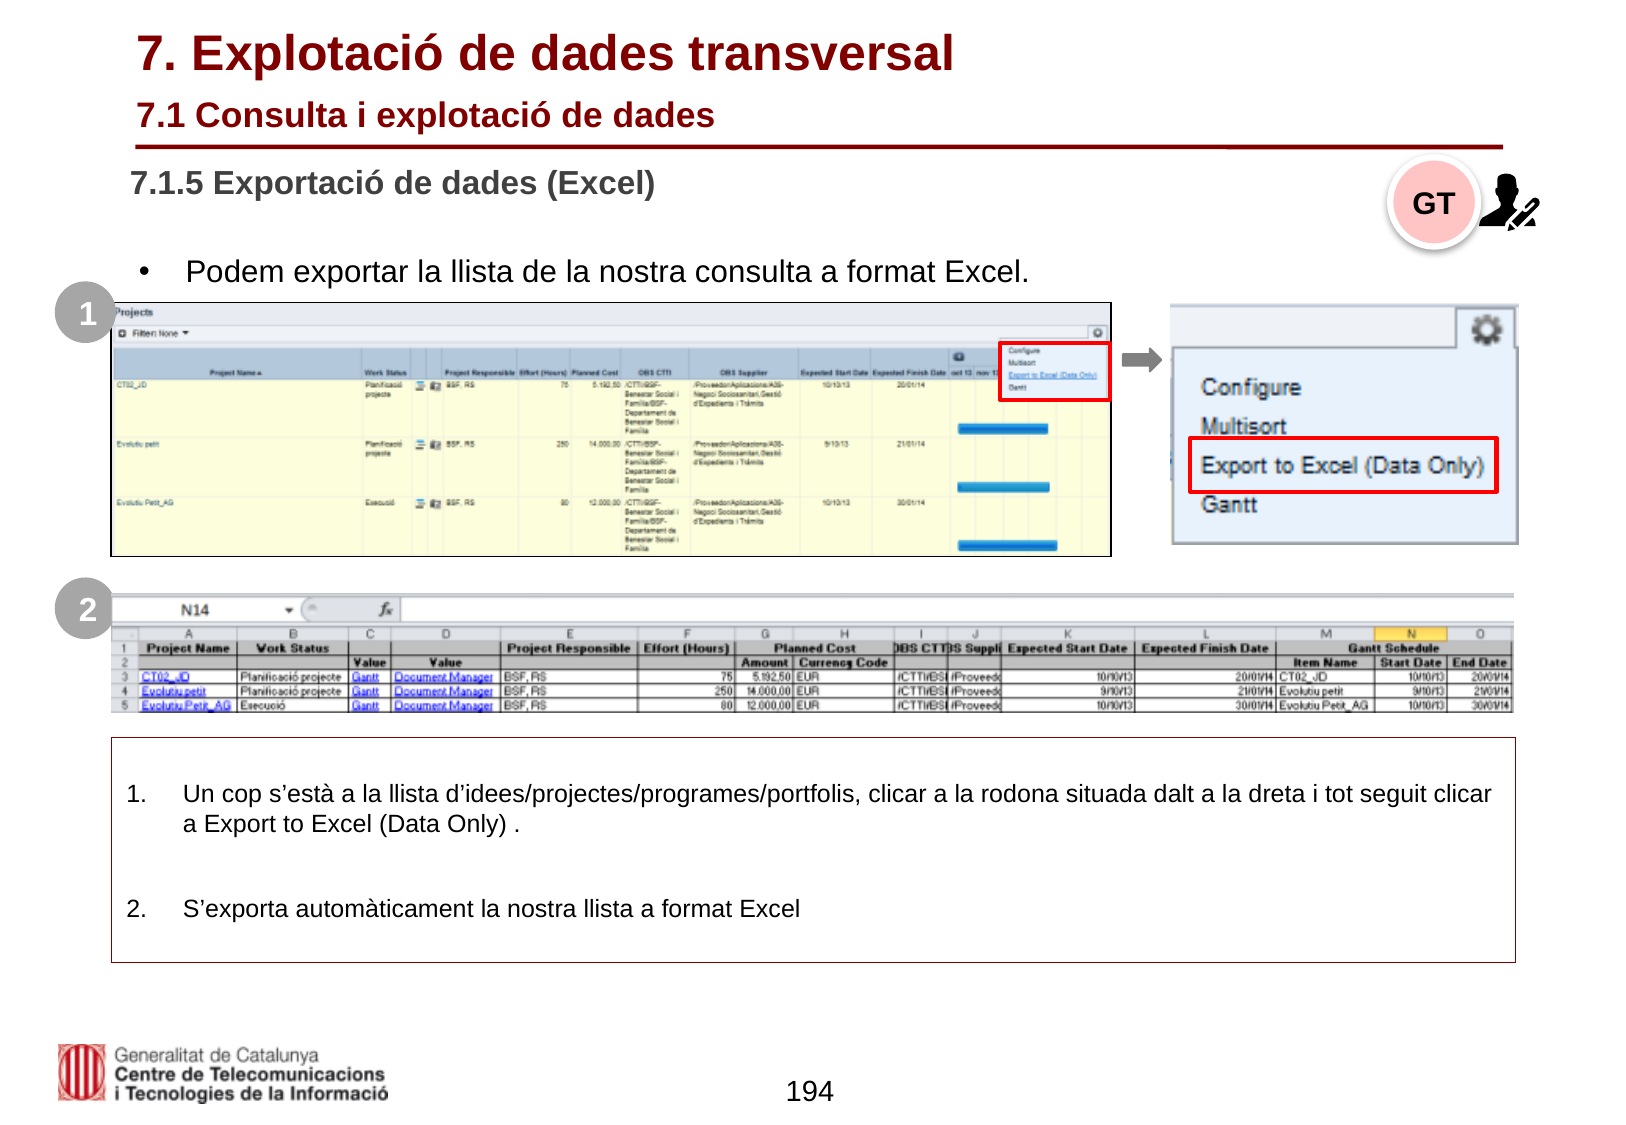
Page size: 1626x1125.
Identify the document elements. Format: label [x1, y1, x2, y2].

text_box [54, 281, 1520, 556]
slide_number [620, 1062, 1000, 1118]
text_box [54, 577, 112, 640]
text_box [123, 153, 1540, 297]
picture [58, 1044, 388, 1104]
picture [111, 593, 1515, 713]
title [121, 35, 1504, 143]
text_box [111, 737, 1516, 963]
